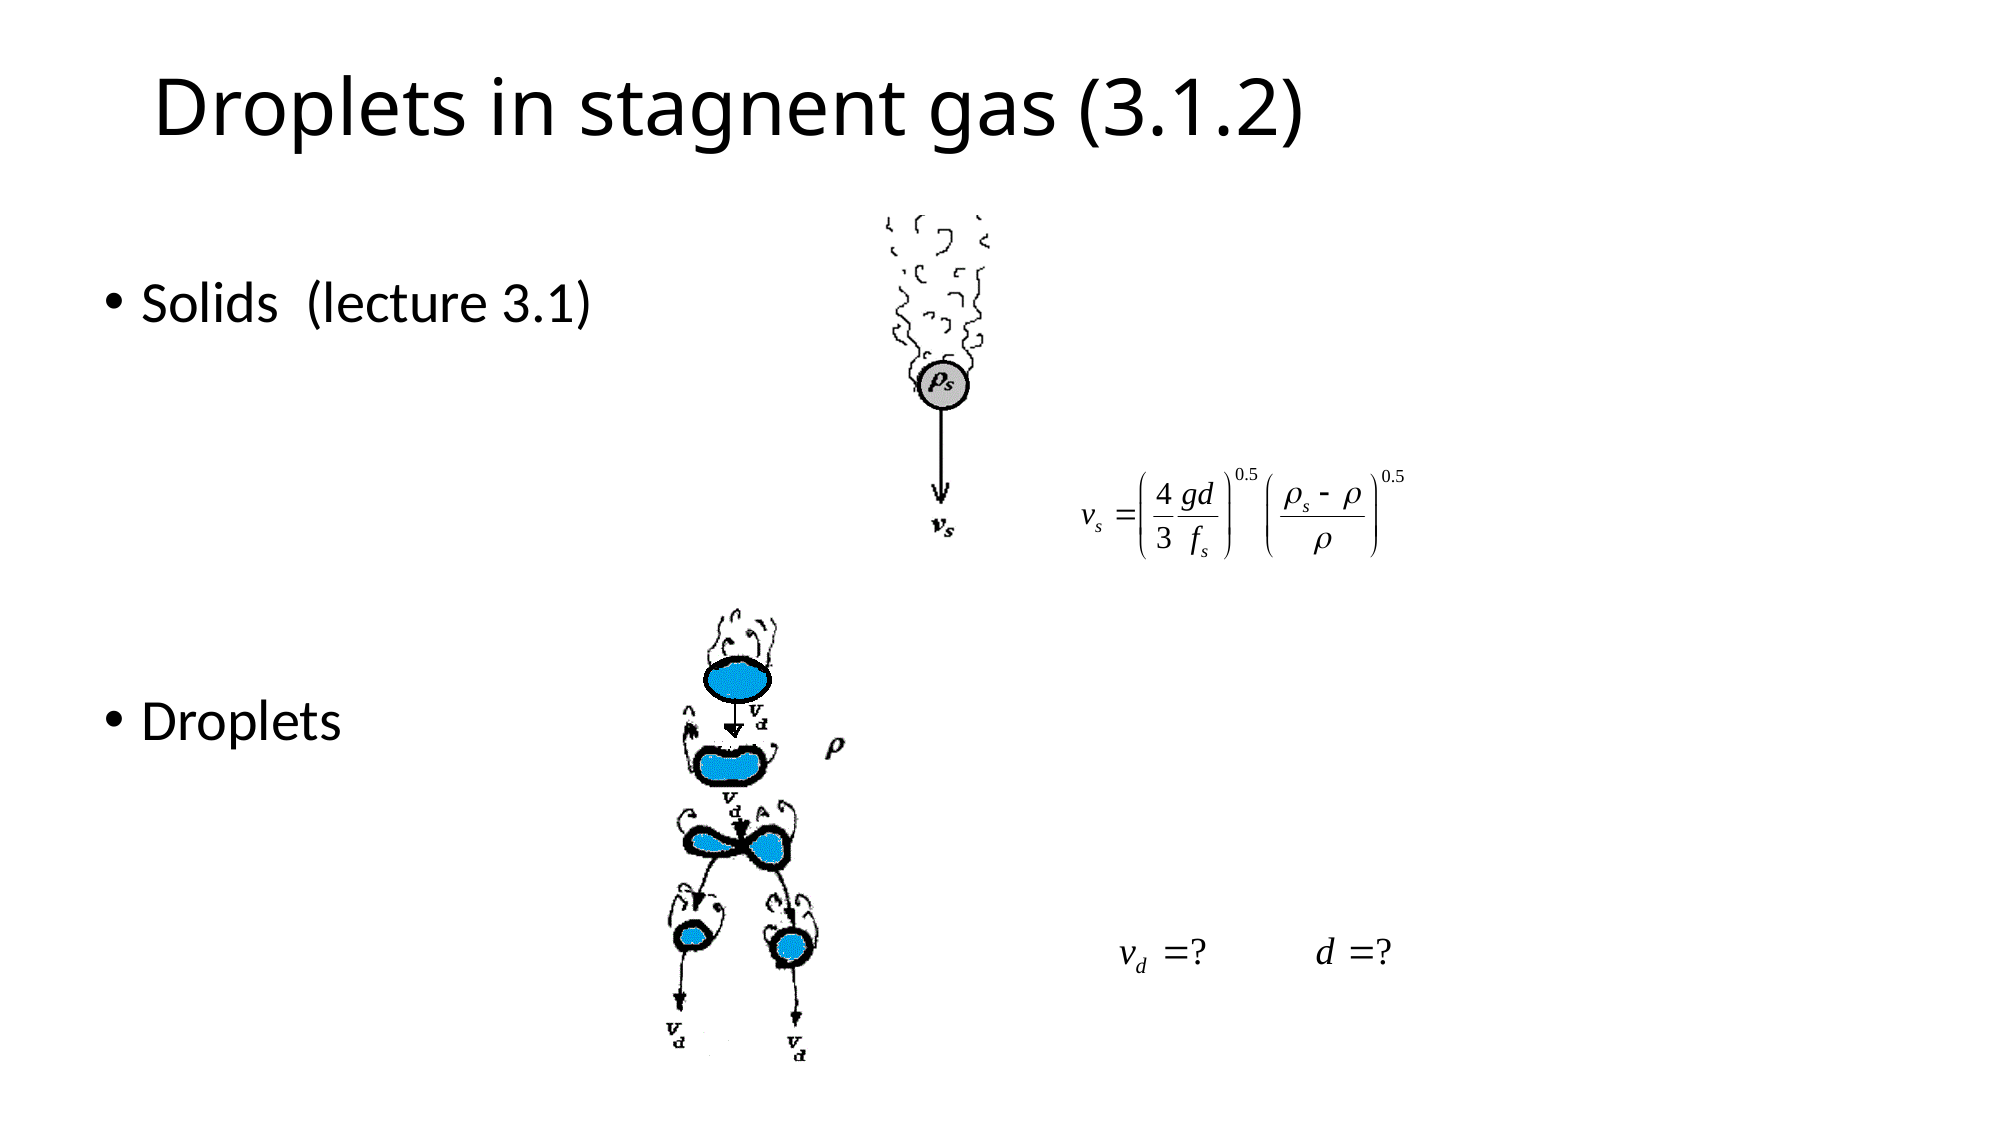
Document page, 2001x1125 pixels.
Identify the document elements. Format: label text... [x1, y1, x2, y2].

picture [627, 574, 869, 1079]
list Solids (lecture 3.1) Droplets [88, 181, 1863, 1025]
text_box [1078, 462, 1408, 565]
picture [871, 215, 1000, 548]
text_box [1117, 930, 1394, 979]
title Droplets in stagnent gas (3.1.2) [137, 59, 1863, 161]
